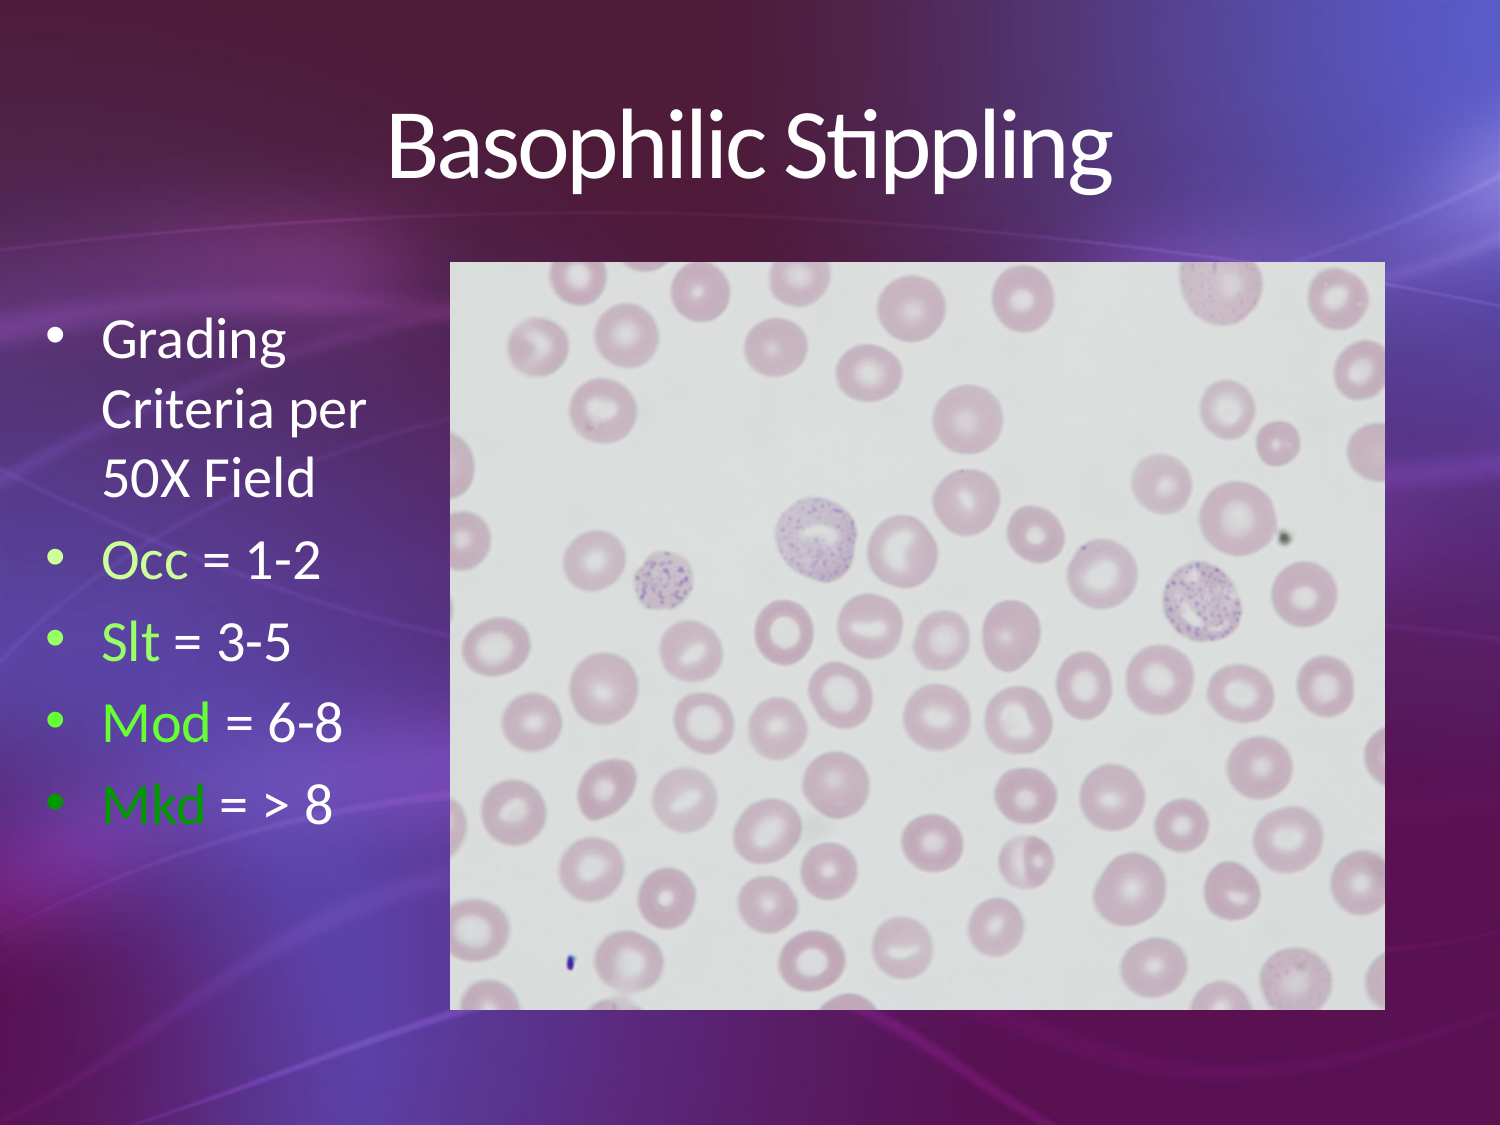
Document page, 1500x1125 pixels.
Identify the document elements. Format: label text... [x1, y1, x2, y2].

list Grading Criteria per 50X Field Occ = 1-2 Slt = 3-5 Mod = 6-8 Mkd = > 8 [30, 292, 444, 1004]
title Basophilic Stippling [75, 45, 1425, 233]
picture [0, 0, 1500, 1125]
